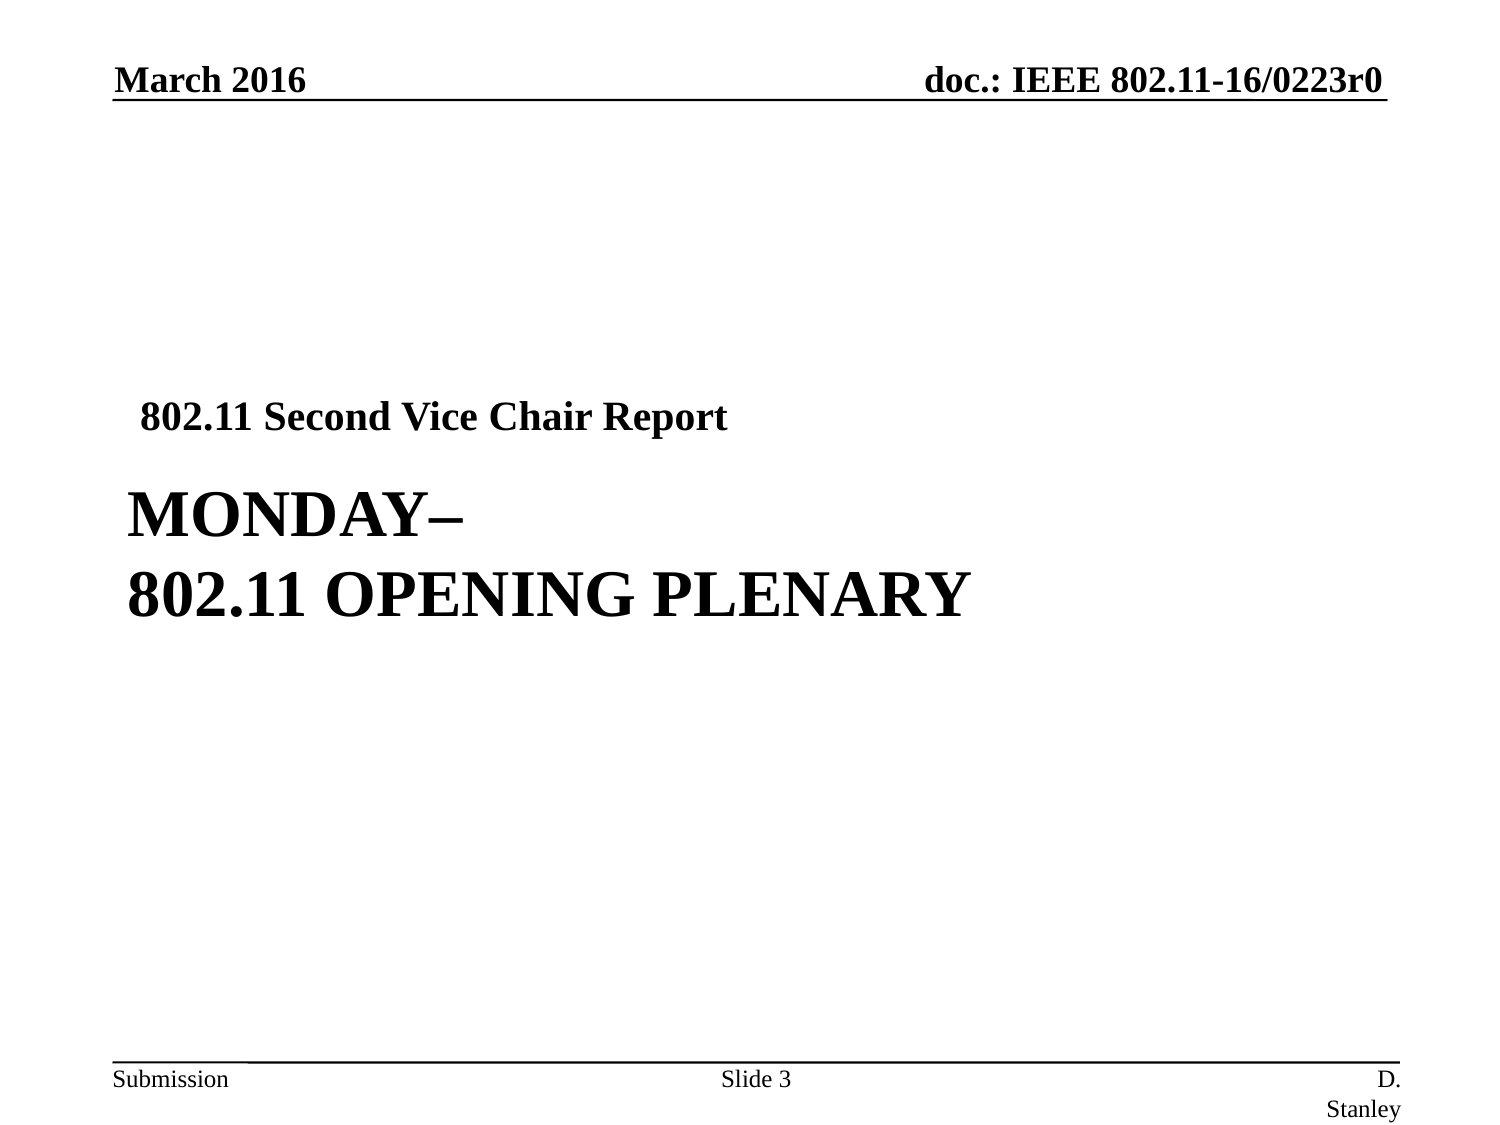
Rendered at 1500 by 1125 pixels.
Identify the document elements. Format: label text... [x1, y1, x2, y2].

slide_number Slide 3 [712, 1061, 800, 1093]
footer D. Stanley HPE [1324, 1061, 1402, 1093]
list 802.11 Second Vice Chair Report [124, 199, 1401, 447]
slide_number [114, 54, 401, 101]
title Monday– 802.11 Opening Plenary [112, 462, 1388, 687]
